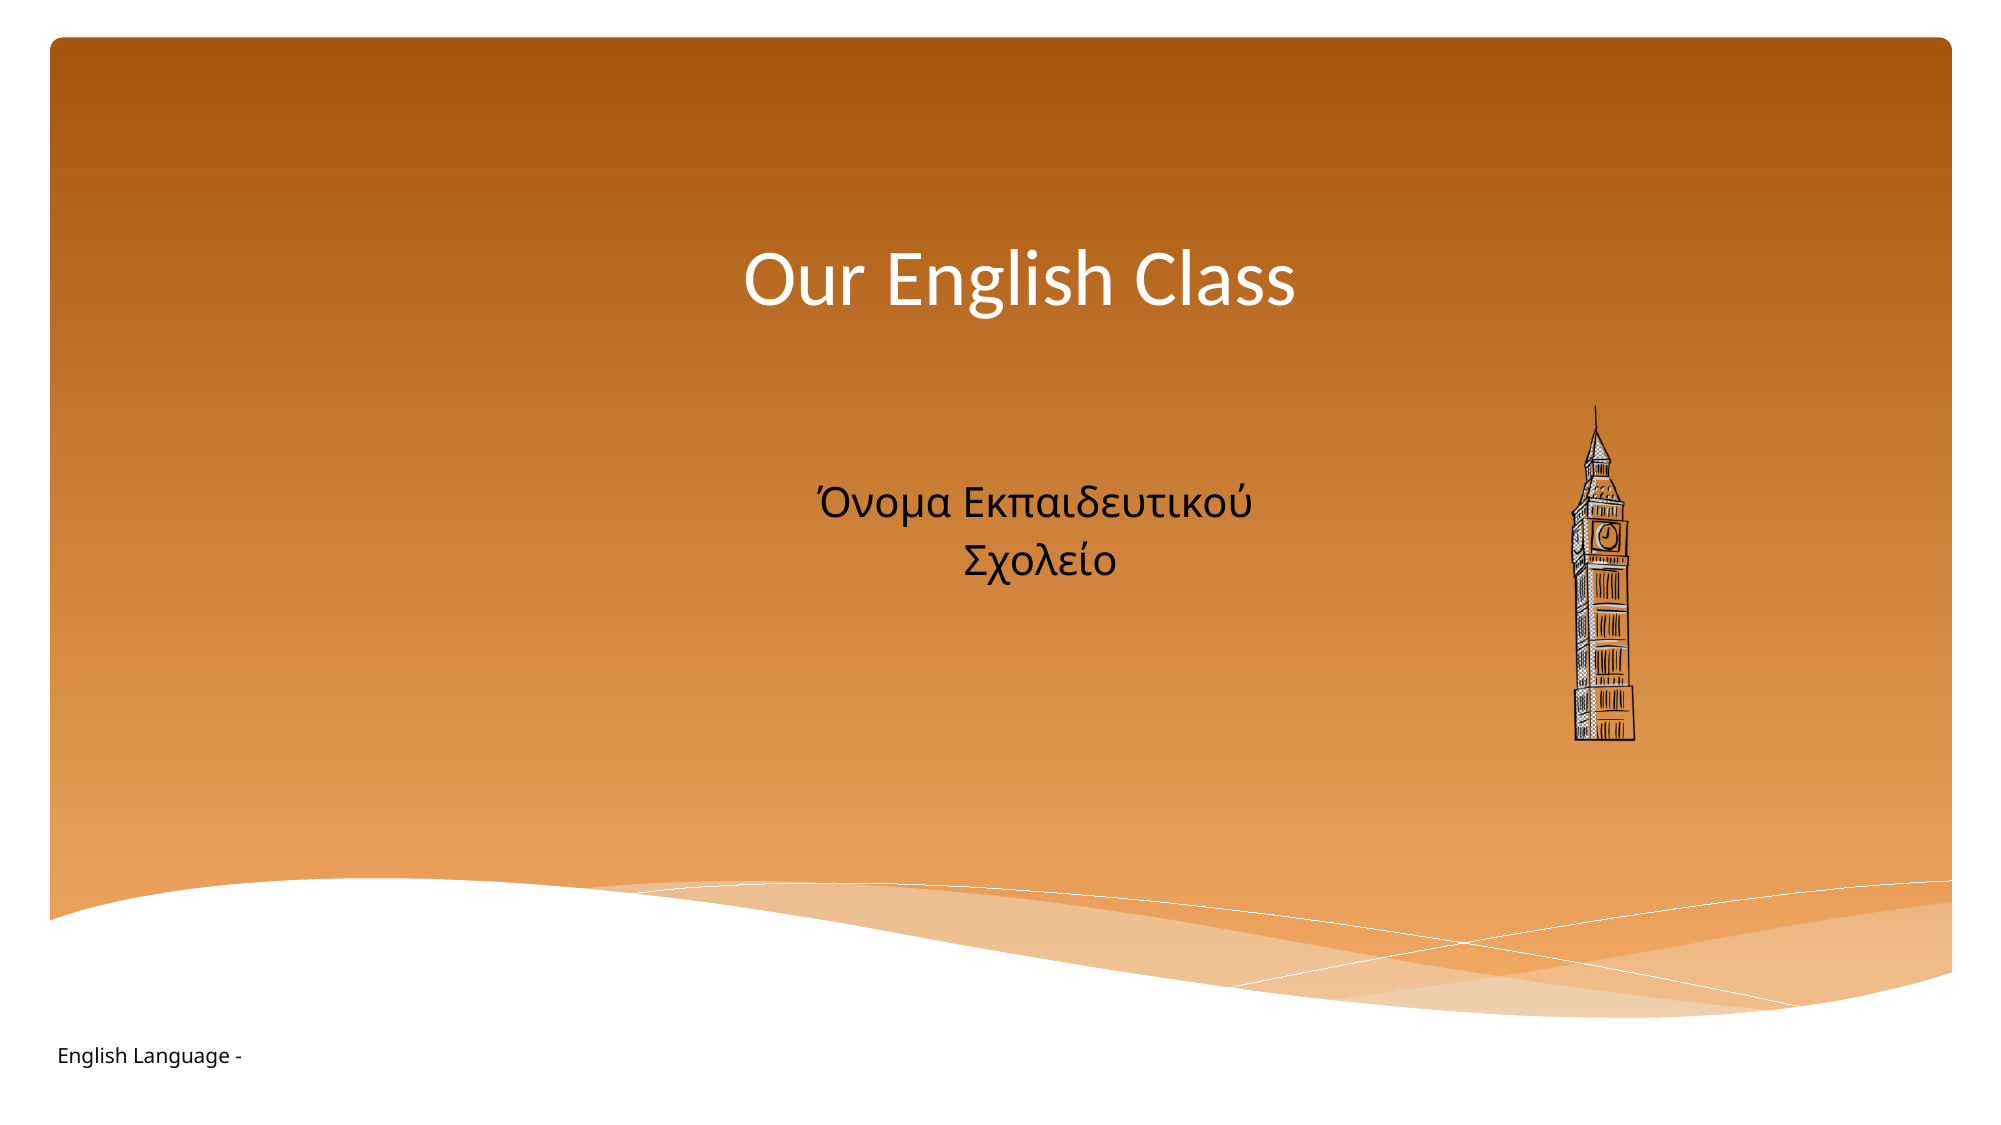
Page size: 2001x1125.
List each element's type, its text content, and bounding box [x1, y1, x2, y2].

footer English Language - [42, 1025, 871, 1086]
title Our English Class [373, 90, 1649, 382]
picture [1472, 361, 1715, 811]
subtitle Όνομα Εκπαιδευτικού Σχολείο [515, 468, 1466, 710]
